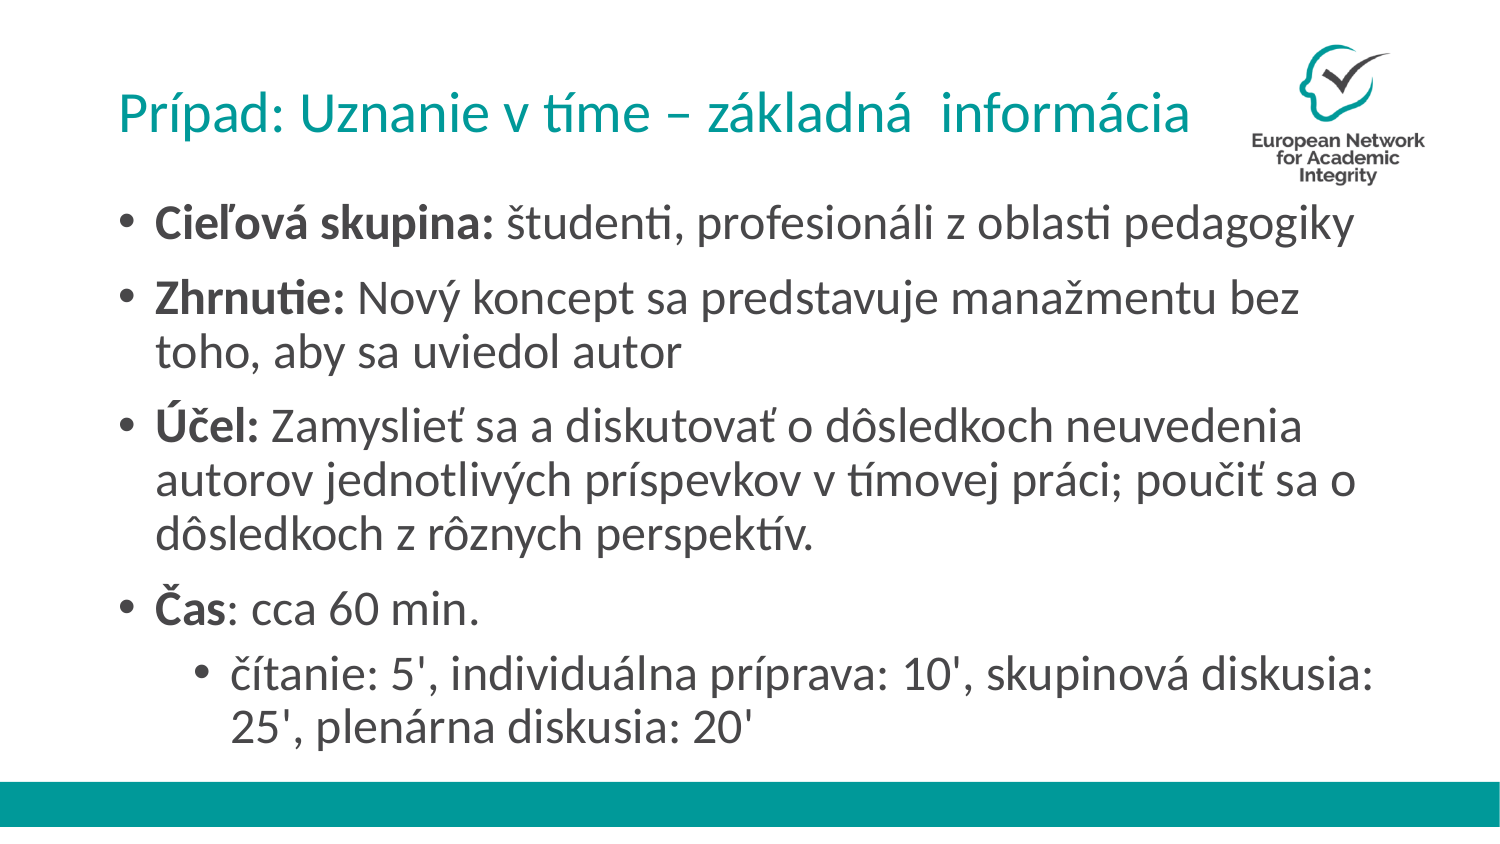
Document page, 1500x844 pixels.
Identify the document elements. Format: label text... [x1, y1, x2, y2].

title Prípad: Uznanie v tíme – základná informácia [103, 44, 1238, 182]
list Cieľová skupina: študenti, profesionáli z oblasti pedagogiky Zhrnutie: Nový koncept sa predstavuje manažmentu bez toho, aby sa uviedol autor Účel: Zamyslieť sa a diskutovať o dôsledkoch neuvedenia autorov jednotlivých príspevkov v tímovej práci; poučiť sa o dôsledkoch z rôznych perspektív. Čas: cca 60 min. čítanie: 5', individuálna príprava: 10', skupinová diskusia: 25', plenárna diskusia: 20' [103, 188, 1397, 760]
picture [1220, 14, 1457, 216]
